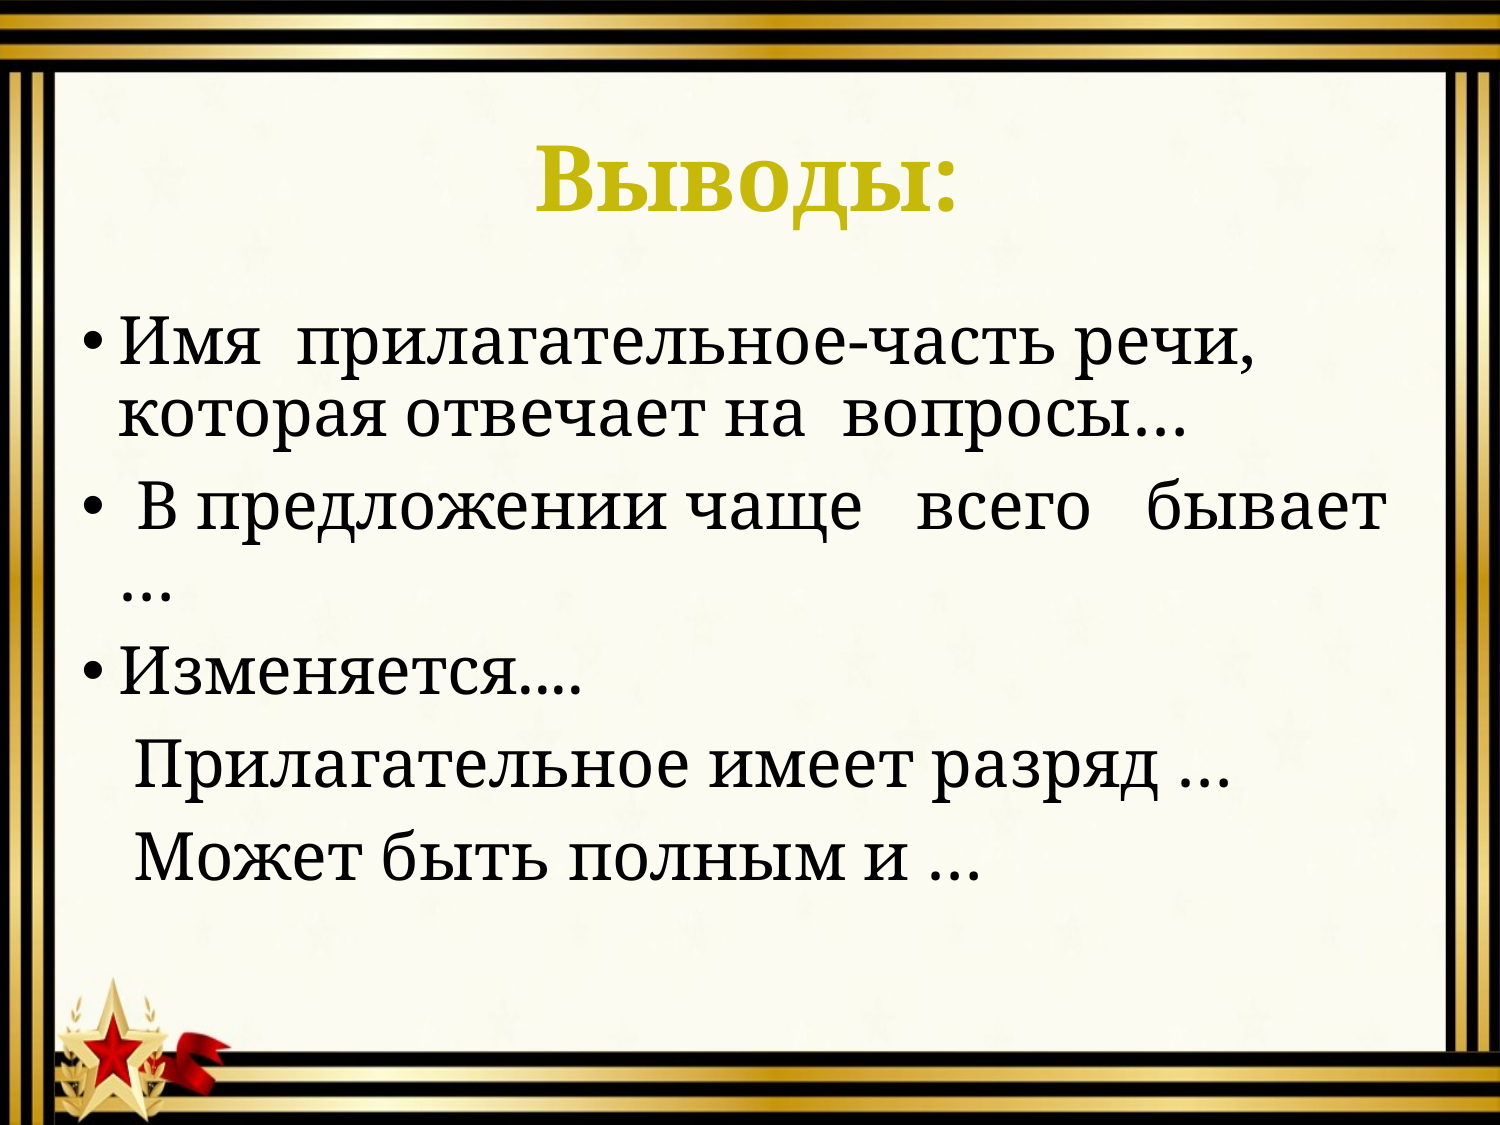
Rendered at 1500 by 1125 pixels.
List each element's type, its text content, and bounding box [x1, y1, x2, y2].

title Выводы: [66, 86, 1430, 278]
picture [0, 0, 1500, 1125]
list Имя прилагательное-часть речи, которая отвечает на вопросы… В предложении чаще всего бывает … Изменяется.... Прилагательное имеет разряд … Может быть полным и … [66, 299, 1430, 1014]
